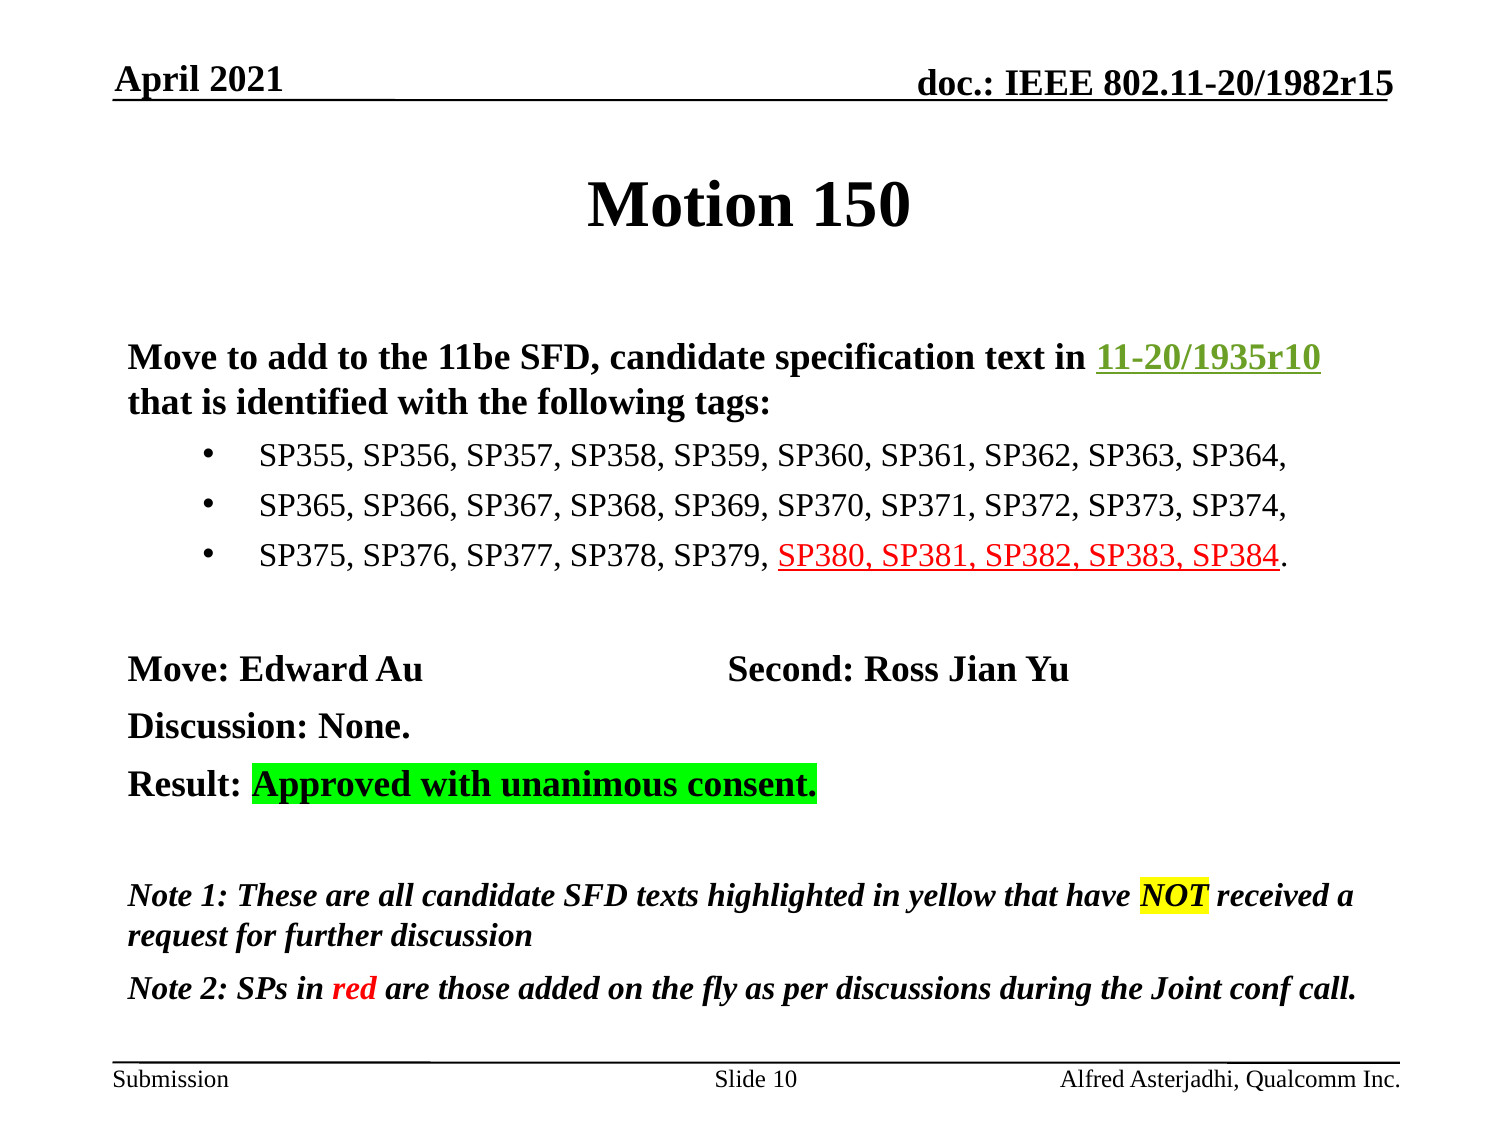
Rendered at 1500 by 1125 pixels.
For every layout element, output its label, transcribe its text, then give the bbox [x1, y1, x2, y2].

footer Alfred Asterjadhi, Qualcomm Inc. [878, 1061, 1402, 1093]
title Motion 150 [112, 112, 1388, 288]
slide_number Slide 10 [712, 1061, 800, 1123]
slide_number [114, 54, 423, 100]
list Move to add to the 11be SFD, candidate specification text in 11-20/1935r10 that is identified with the following tags: SP355, SP356, SP357, SP358, SP359, SP360, SP361, SP362, SP363, SP364, SP365, SP366, SP367, SP368, SP369, SP370, SP371, SP372, SP373, SP374, SP375, SP376, SP377, SP378, SP379, SP380, SP381, SP382, SP383, SP384. Move: Edward Au Second: Ross Jian Yu Discussion: None. Result: Approved with unanimous consent. Note 1: These are all candidate SFD texts highlighted in yellow that have NOT received a request for further discussion Note 2: SPs in red are those added on the fly as per discussions during the Joint conf call. [112, 324, 1388, 1051]
